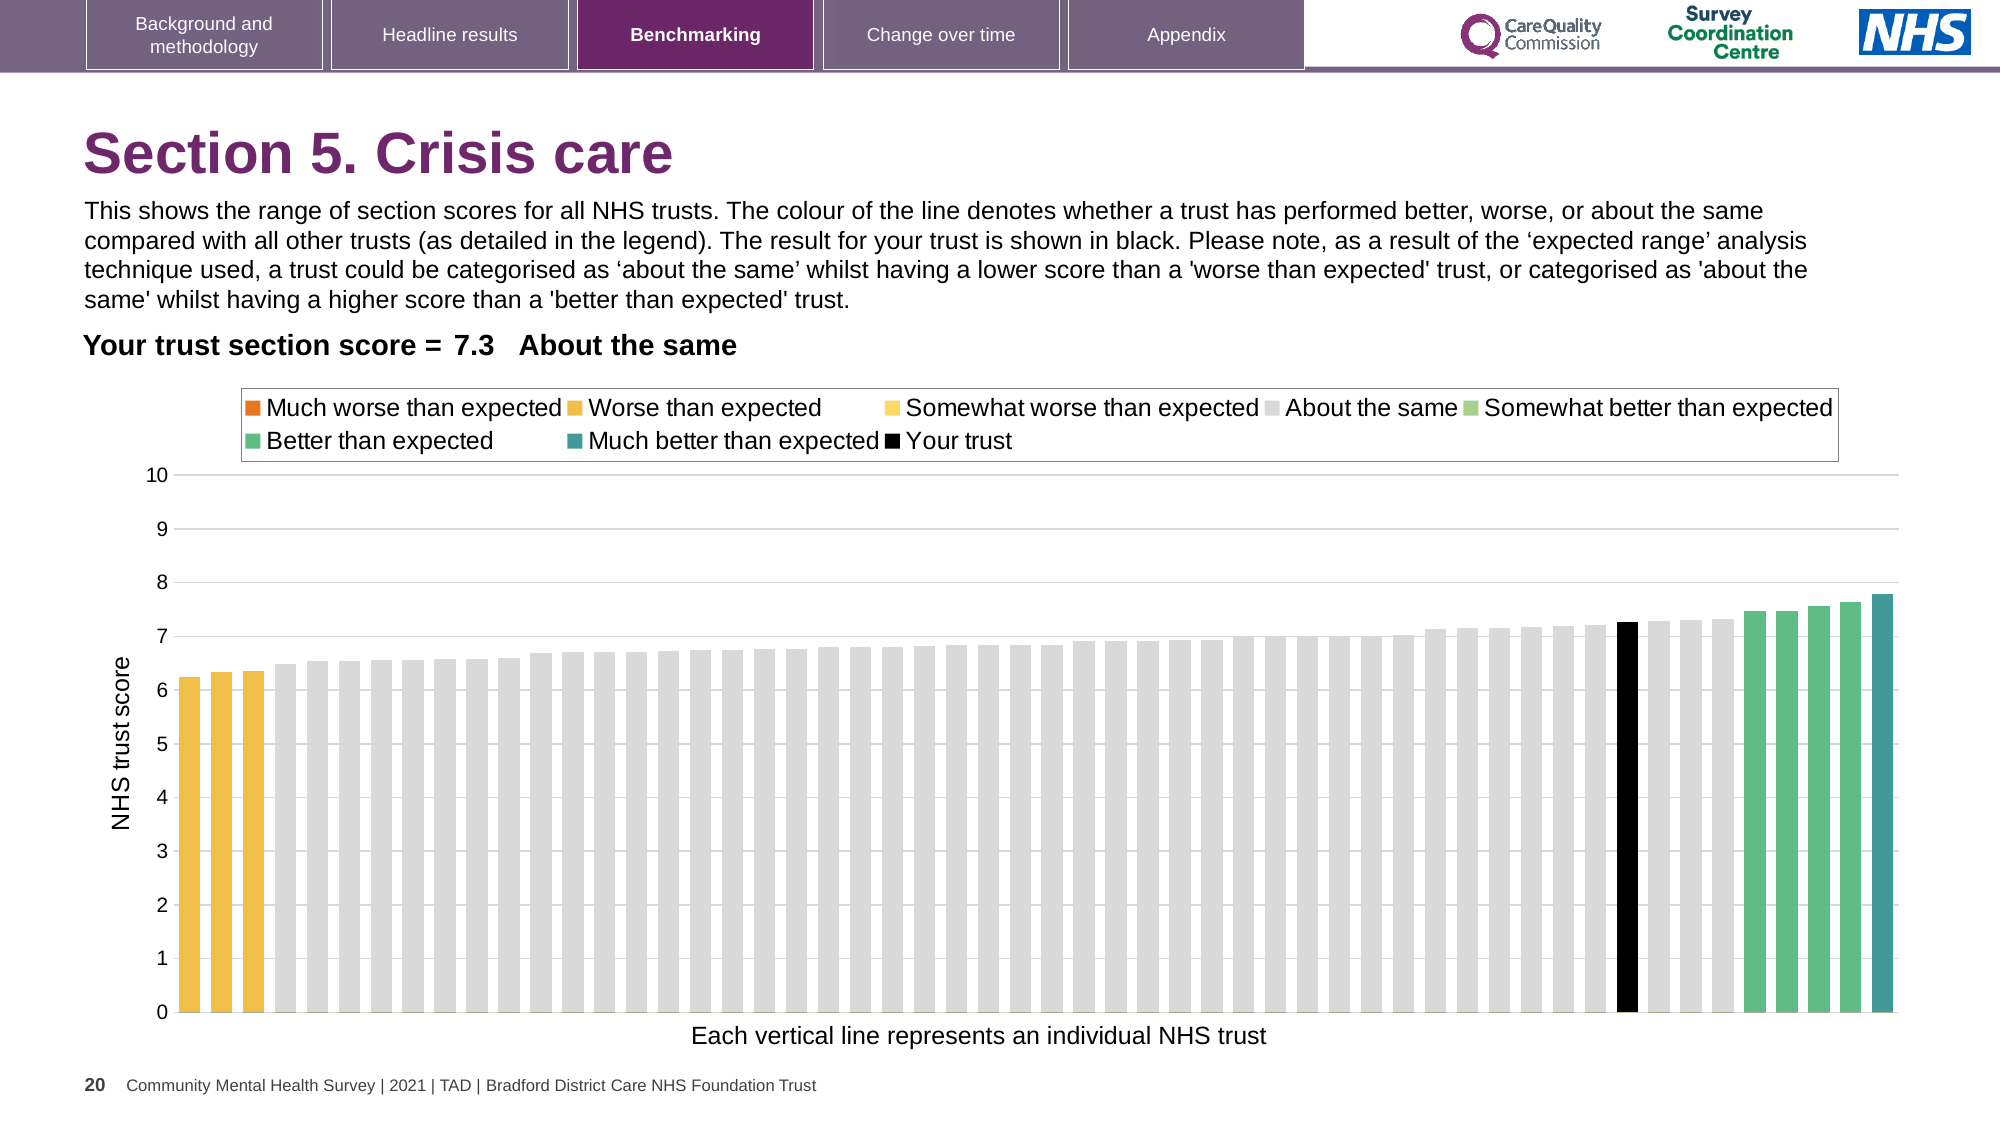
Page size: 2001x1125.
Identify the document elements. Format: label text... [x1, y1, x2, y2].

title Section 5. Crisis care [68, 100, 1942, 209]
text_box Each vertical line represents an individual NHS trust [676, 1036, 1283, 1058]
chart [99, 369, 1923, 1036]
picture [1666, 3, 1794, 61]
picture [1859, 9, 1971, 55]
text_box 20 [84, 1065, 122, 1125]
text_box This shows the range of section scores for all NHS trusts. The colour of the line denotes whether a trust has performed better, worse, or about the same compared with all other trusts (as detailed in the legend). The result for your trust is shown in black. Please note, as a result of the ‘expected range’ analysis technique used, a trust could be categorised as ‘about the same’ whilst having a lower score than a 'worse than expected' trust, or categorised as 'about the same' whilst having a higher score than a 'better than expected' trust. [69, 186, 1890, 322]
table_header About the same [518, 323, 1807, 369]
table_header Your trust section score = [53, 323, 448, 370]
table_header 7.3 [448, 323, 518, 369]
picture [1460, 13, 1602, 59]
